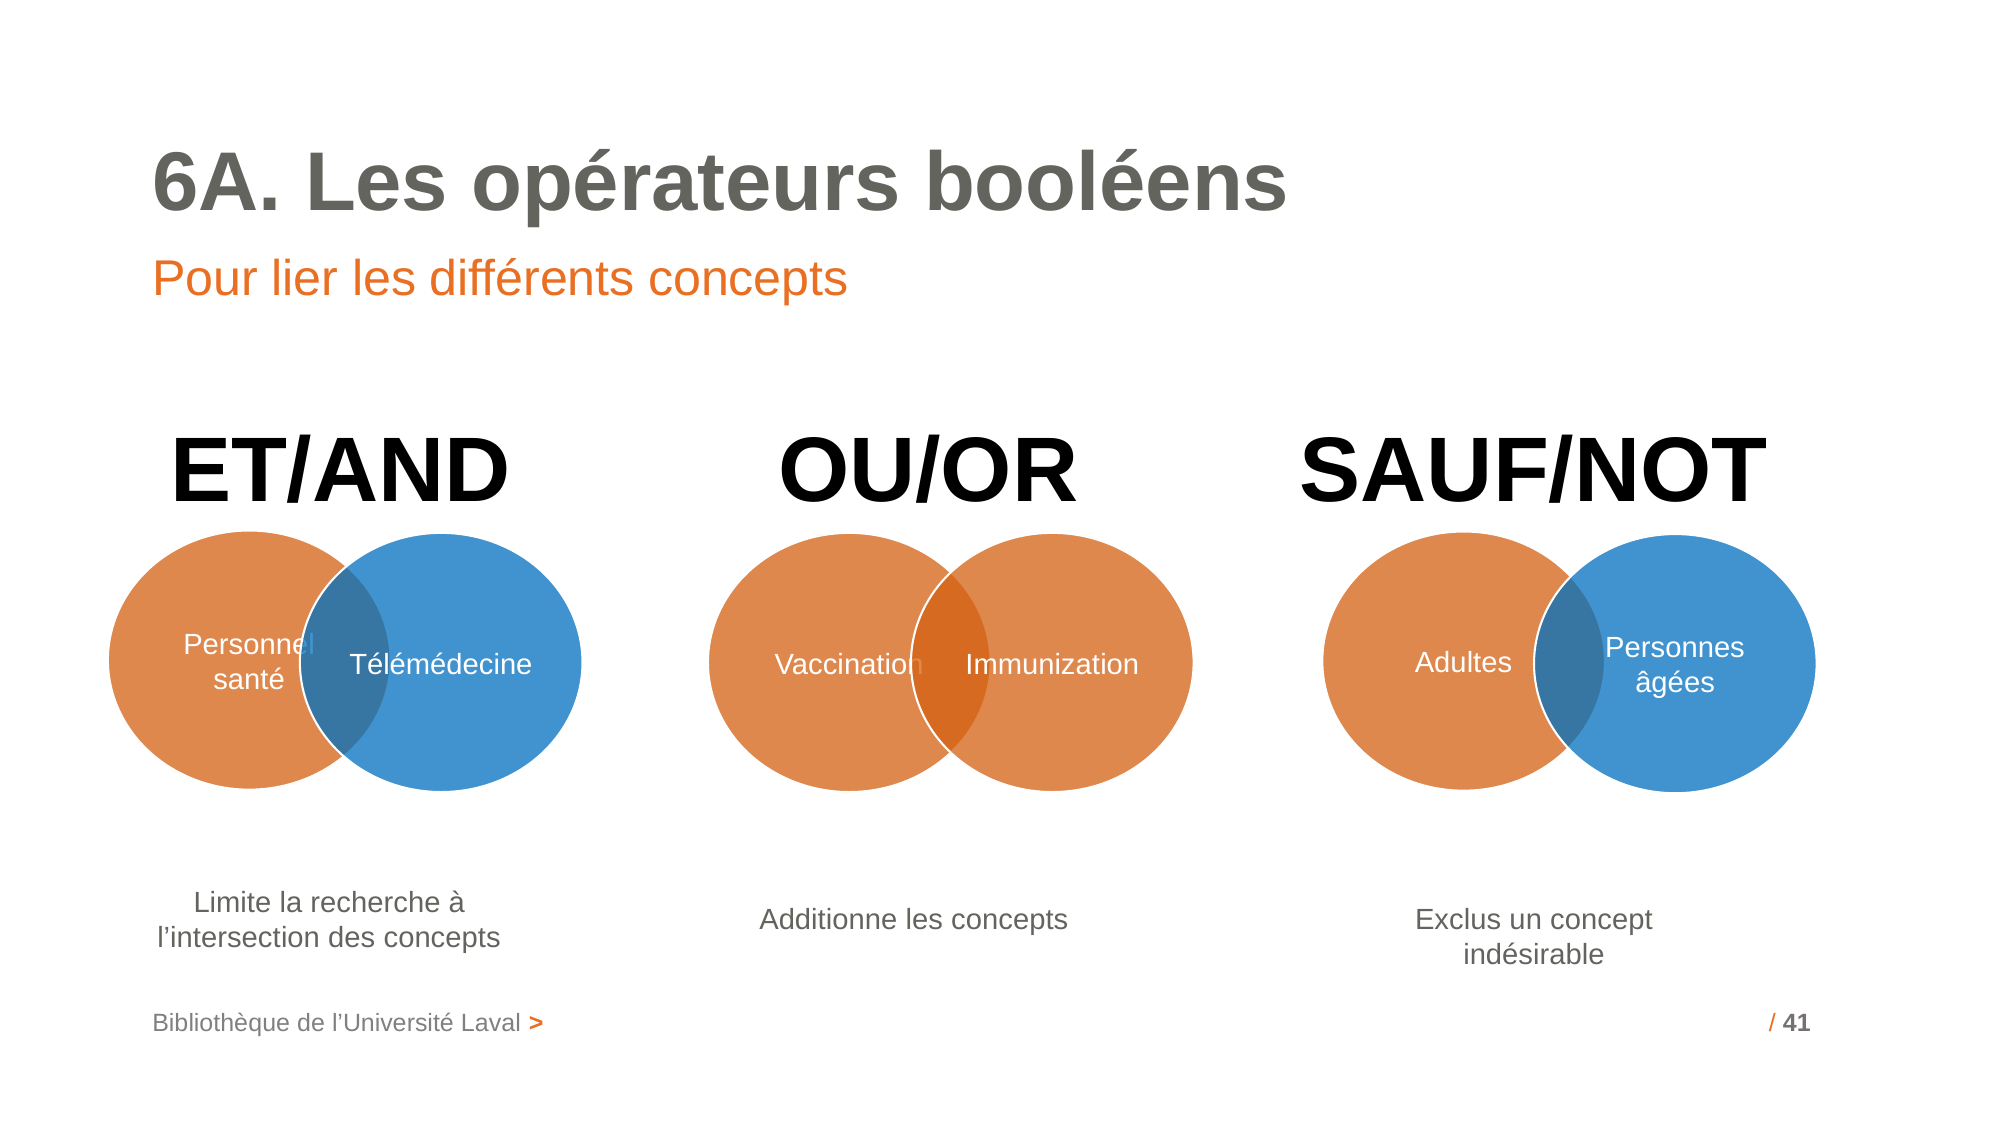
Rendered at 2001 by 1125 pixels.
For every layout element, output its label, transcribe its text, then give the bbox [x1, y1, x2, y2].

text_box Adultes [1321, 530, 1570, 792]
text_box ET/AND [155, 402, 527, 528]
text_box Vaccination [706, 531, 950, 794]
slide_number / 41 [1754, 998, 1863, 1059]
list Pour lier les différents concepts [137, 238, 1863, 314]
text_box OU/OR [763, 402, 1094, 528]
footer Bibliothèque de l’Université Laval > [137, 998, 1732, 1059]
text_box Additionne les concepts [719, 893, 1109, 943]
title 6A. Les opérateurs booléens [137, 130, 1863, 235]
text_box SAUF/NOT [1284, 402, 1784, 528]
text_box Personnel santé [106, 529, 346, 791]
text_box Télémédecine [298, 531, 584, 794]
text_box Limite la recherche à l’intersection des concepts [115, 876, 544, 961]
text_box Immunization [909, 531, 1195, 794]
text_box Personnes âgées [1532, 533, 1818, 795]
text_box Exclus un concept indésirable [1339, 892, 1729, 978]
